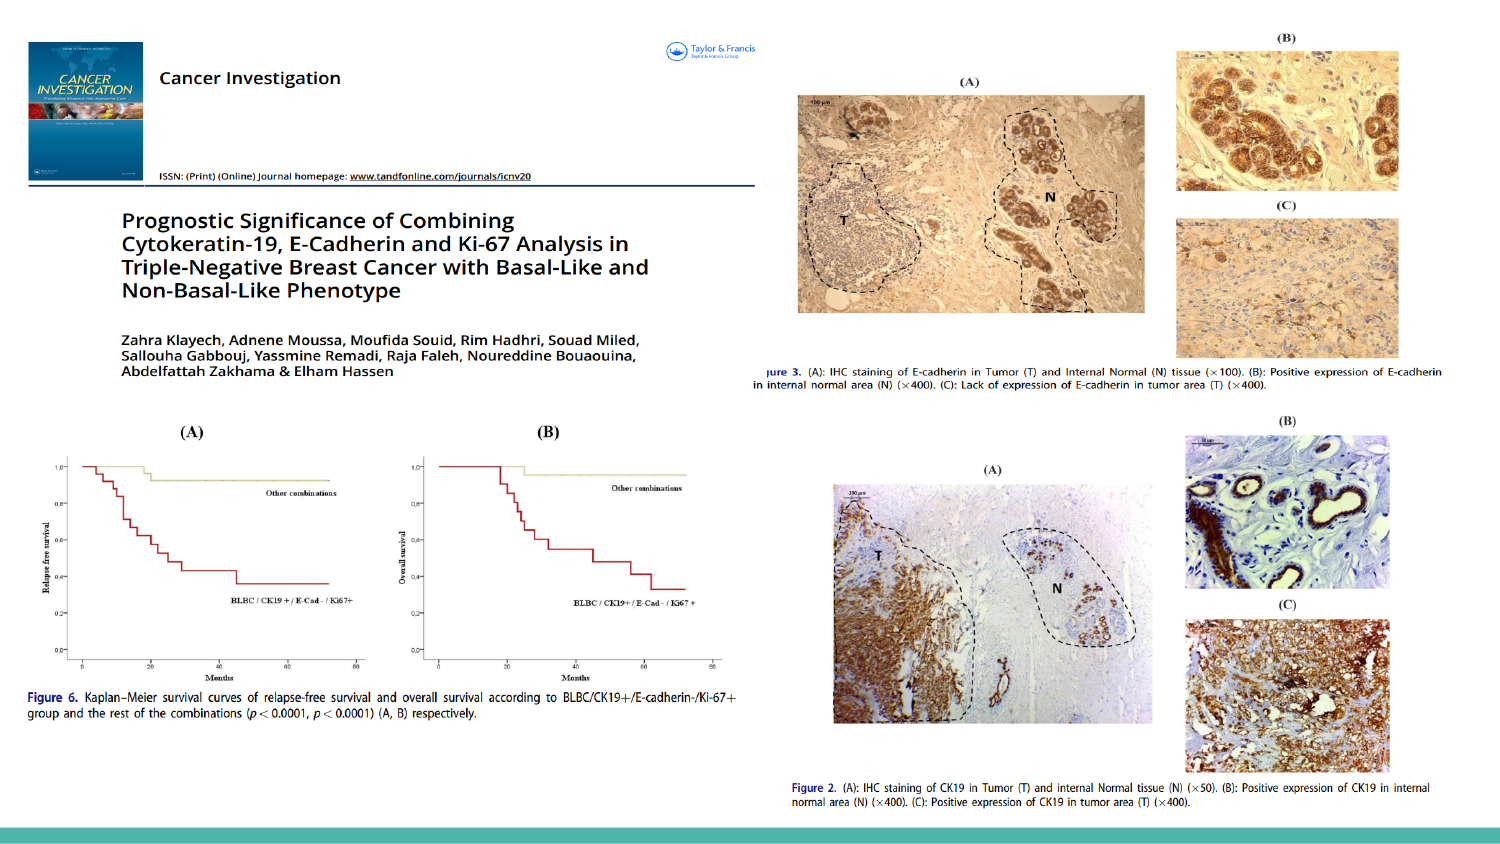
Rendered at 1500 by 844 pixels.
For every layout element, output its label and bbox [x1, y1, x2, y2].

picture [20, 415, 739, 724]
picture [790, 400, 1434, 818]
picture [13, 22, 1450, 397]
